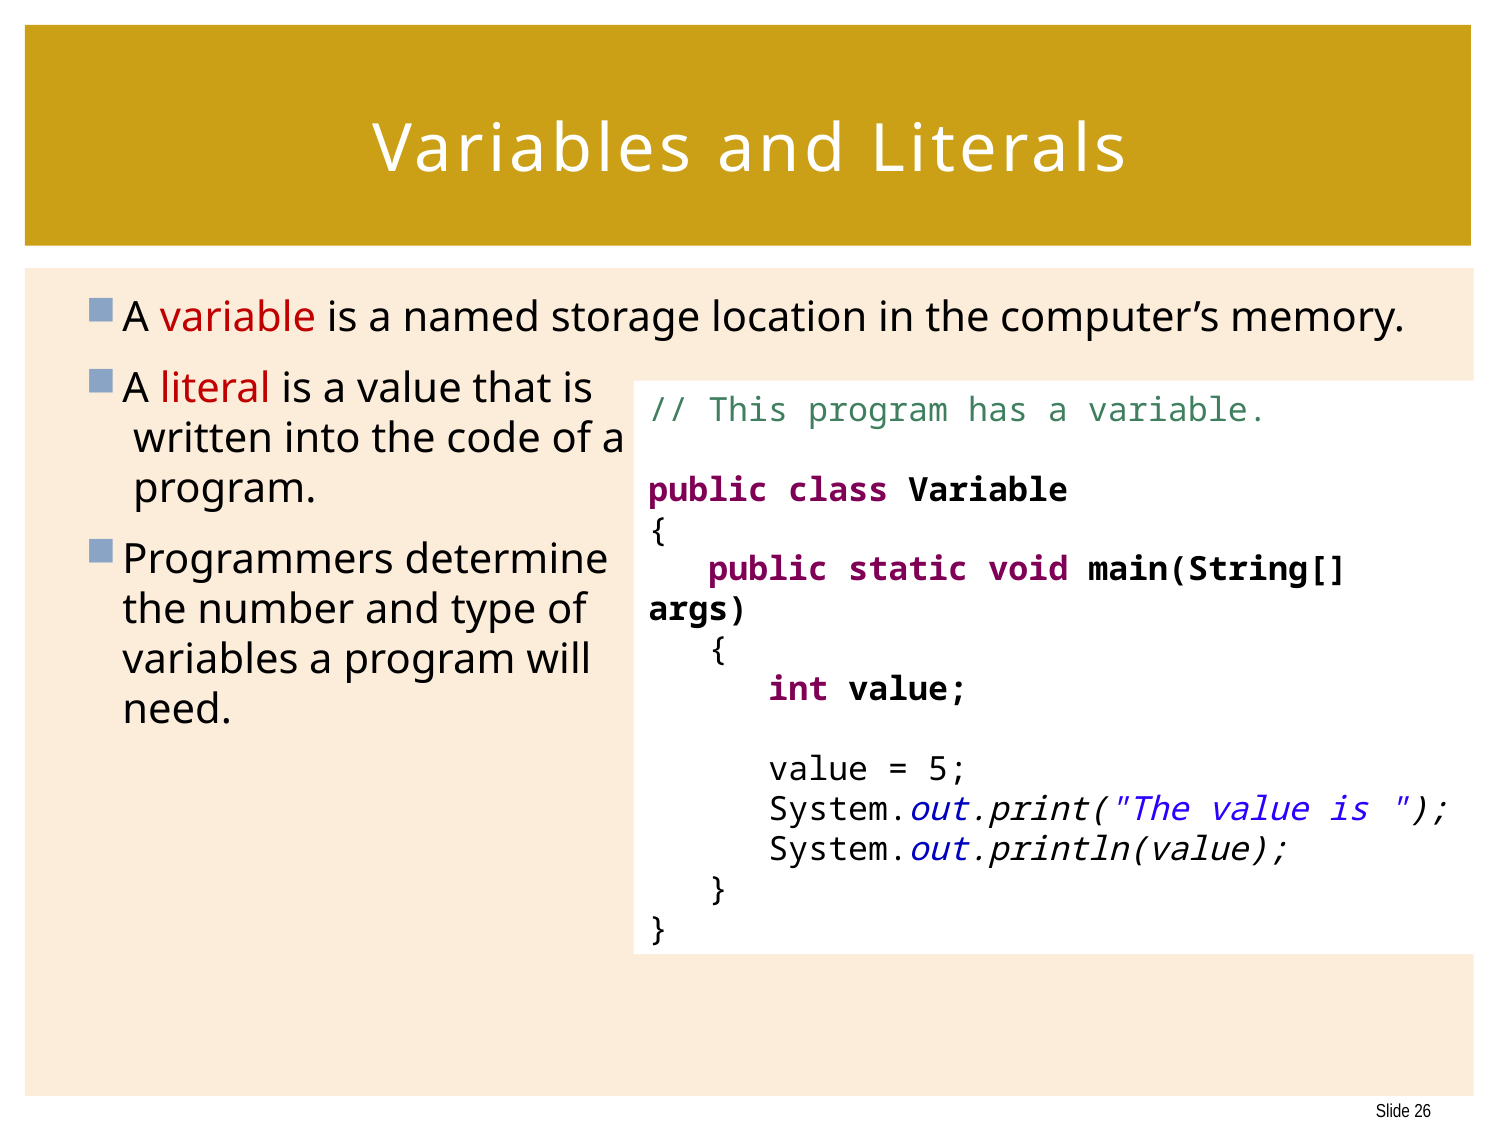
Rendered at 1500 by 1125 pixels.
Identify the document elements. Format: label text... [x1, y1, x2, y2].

text_box // This program has a variable. public class Variable { public static void main(String[] args) { int value; value = 5; System.out.print("The value is "); System.out.println(value); } } [633, 380, 1475, 955]
title Variables and Literals [62, 58, 1438, 232]
list A variable is a named storage location in the computer’s memory. A literal is a value that is written into the code of a program. Programmers determine the number and type of variables a program will need. [62, 282, 1442, 1006]
